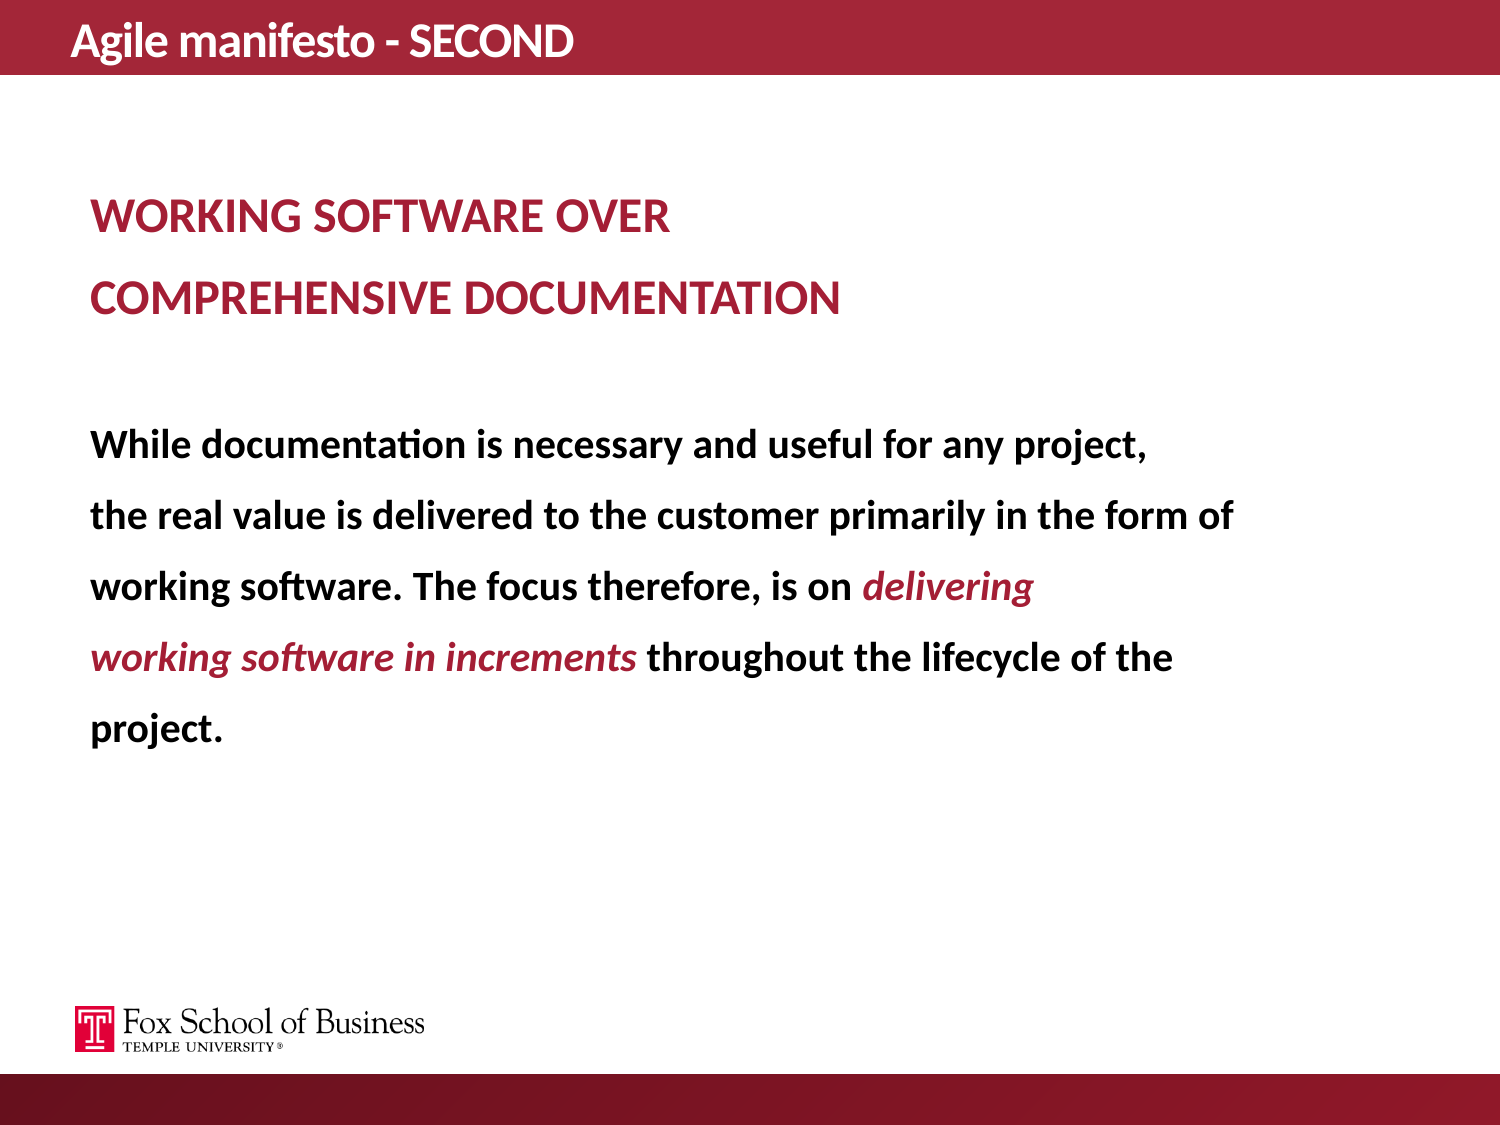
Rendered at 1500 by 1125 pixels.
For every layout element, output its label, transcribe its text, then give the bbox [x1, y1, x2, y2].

picture [75, 1006, 424, 1052]
title Agile manifesto - SECOND [70, 0, 1321, 75]
list WORKING SOFTWARE OVER COMPREHENSIVE DOCUMENTATION While documentation is necessary and useful for any project, the real value is delivered to the customer primarily in the form of working software. The focus therefore, is on delivering working software in increments throughout the lifecycle of the project. [75, 174, 1325, 963]
